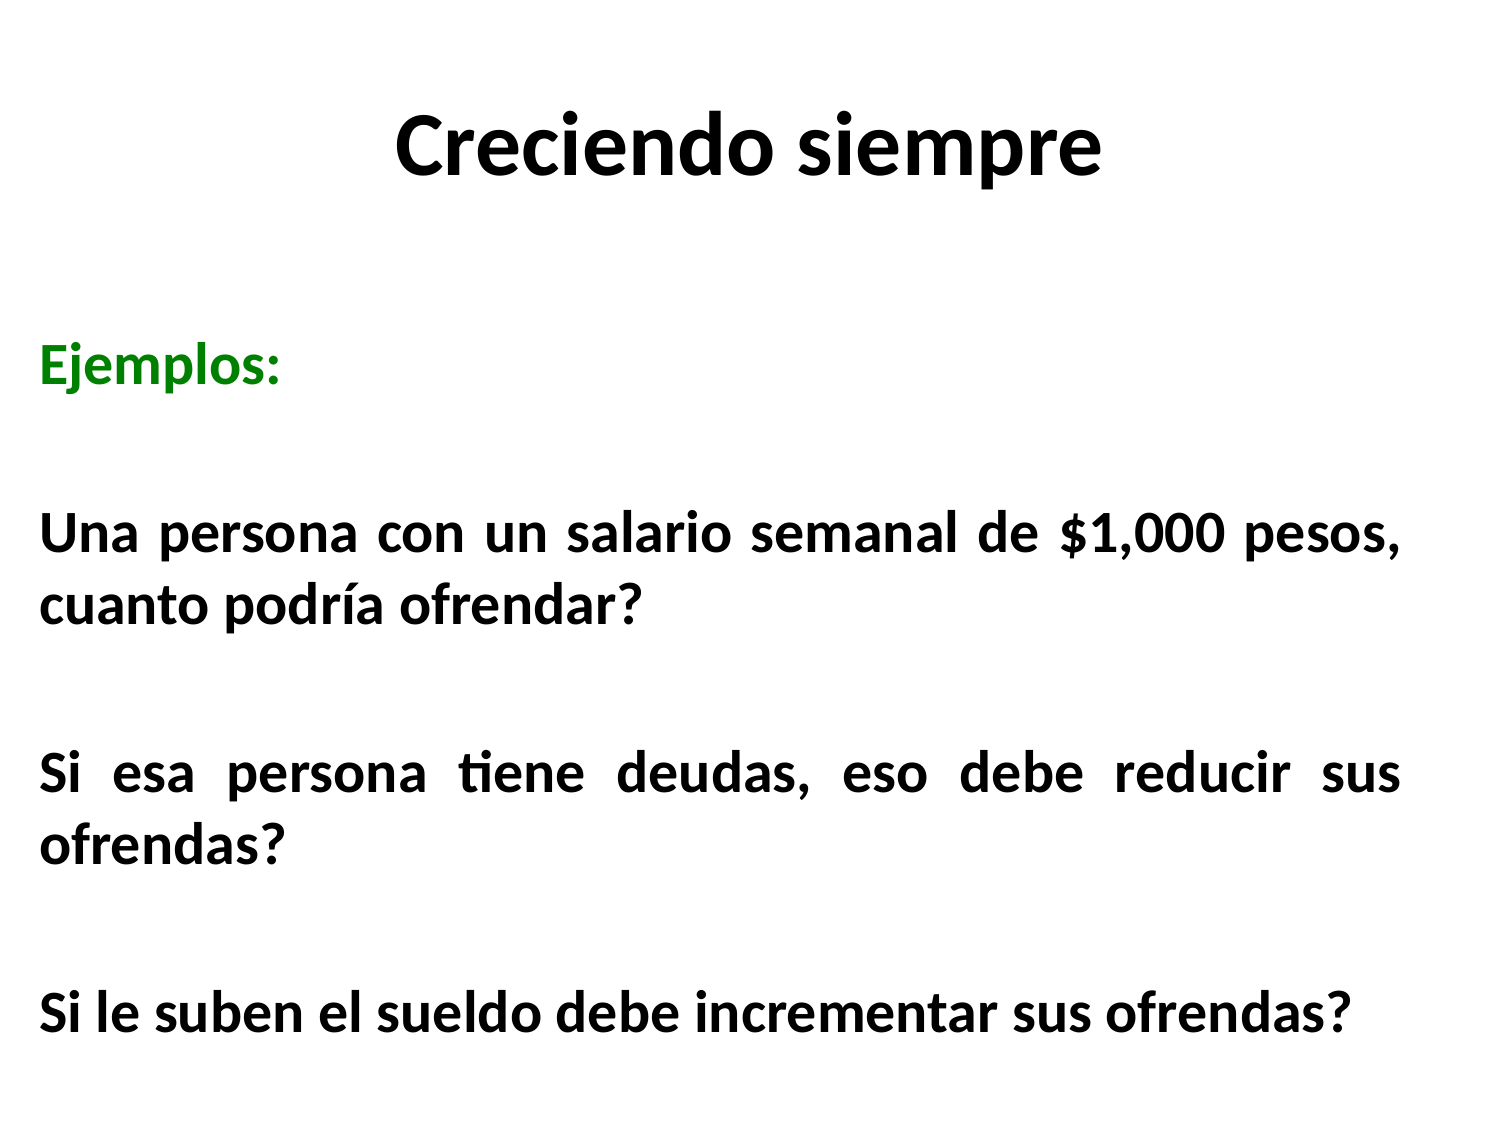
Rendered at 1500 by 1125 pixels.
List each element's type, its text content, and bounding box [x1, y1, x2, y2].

title Creciendo siempre [75, 45, 1425, 233]
list Ejemplos: Una persona con un salario semanal de $1,000 pesos, cuanto podría ofrendar? Si esa persona tiene deudas, eso debe reducir sus ofrendas? Si le suben el sueldo debe incrementar sus ofrendas? [24, 232, 1419, 1060]
